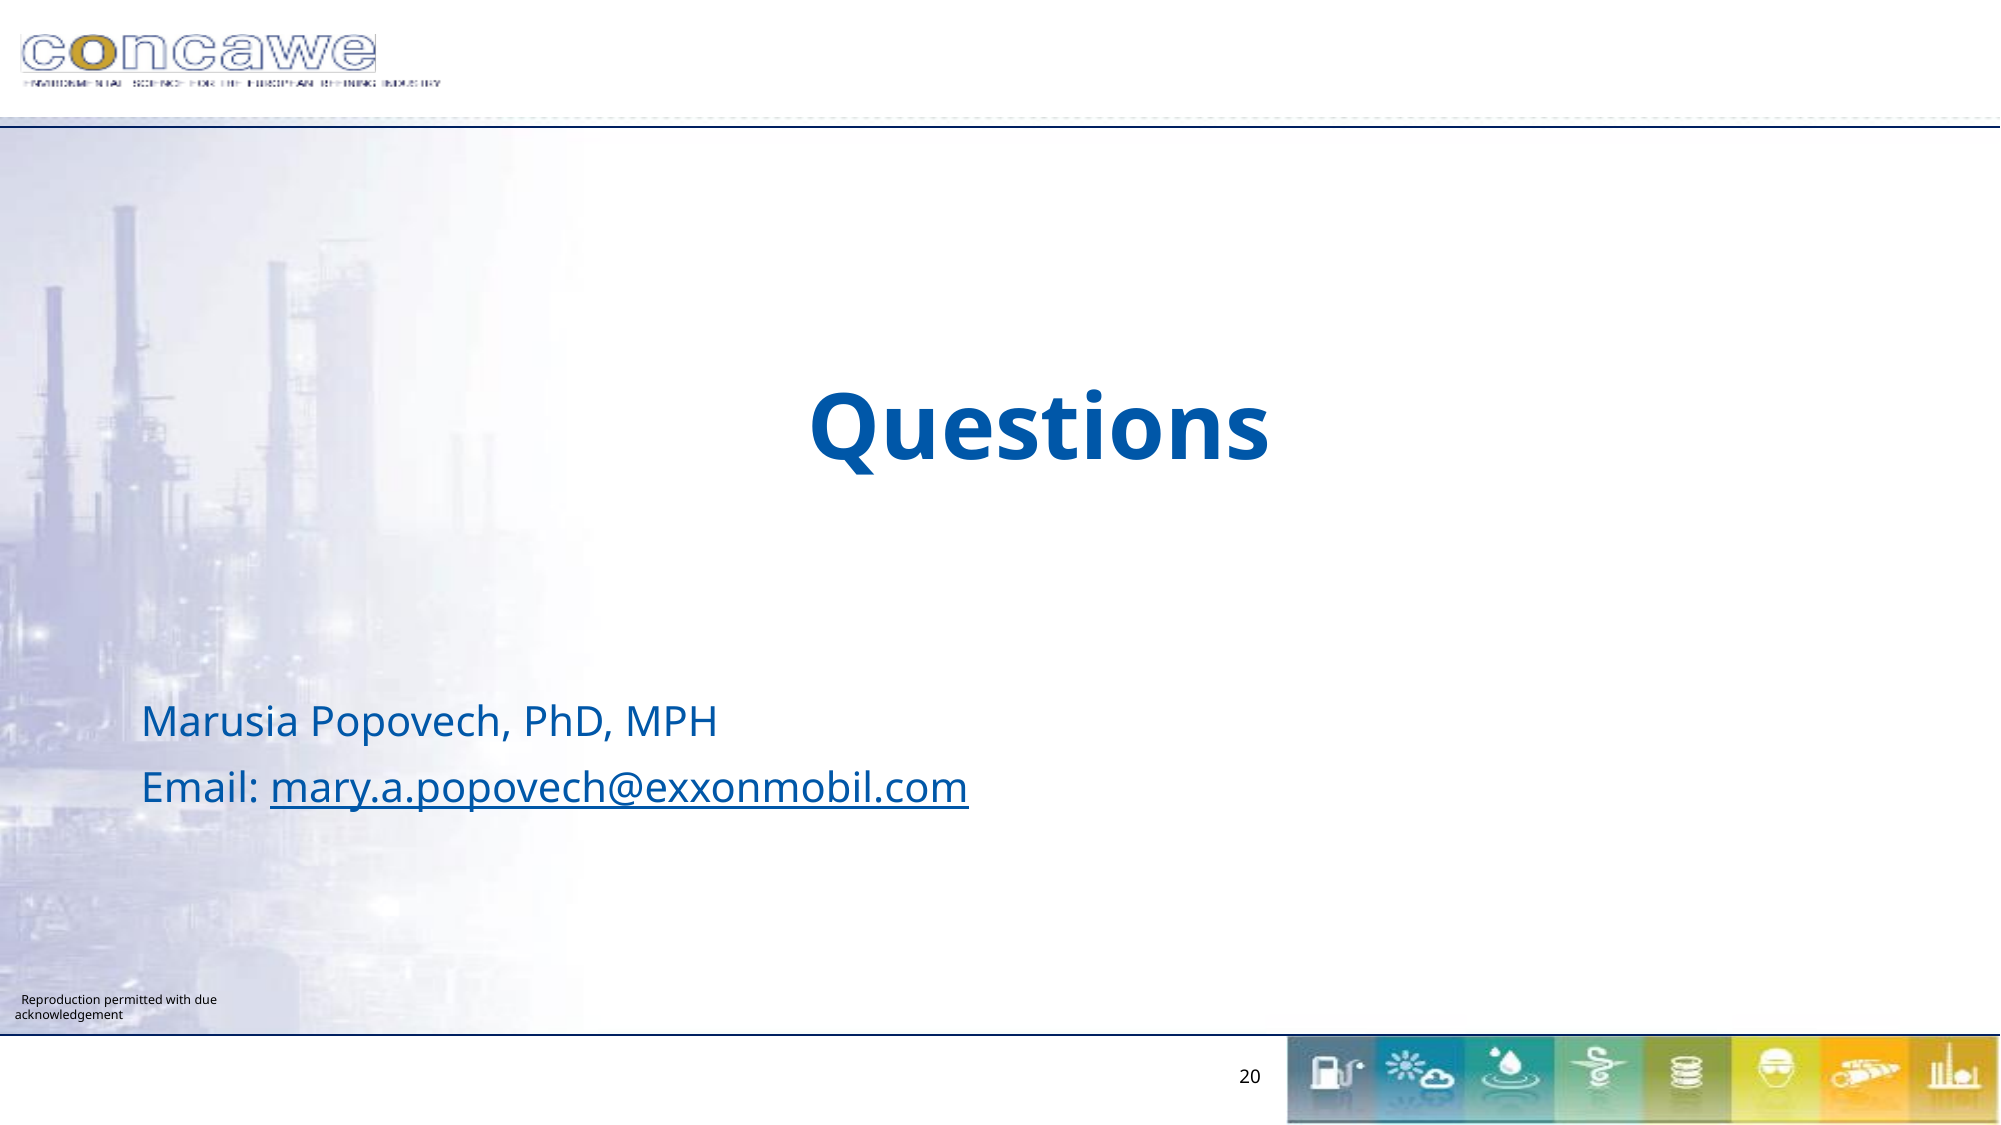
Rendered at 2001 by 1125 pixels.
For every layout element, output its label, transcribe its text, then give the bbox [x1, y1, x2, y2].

picture [13, 34, 472, 95]
picture [0, 117, 2000, 126]
picture [0, 128, 2000, 1034]
list Questions Marusia Popovech, PhD, MPH Email: mary.a.popovech@exxonmobil.com [125, 140, 1954, 980]
picture [1286, 1035, 2001, 1125]
text_box 20 [1224, 1056, 1284, 1095]
